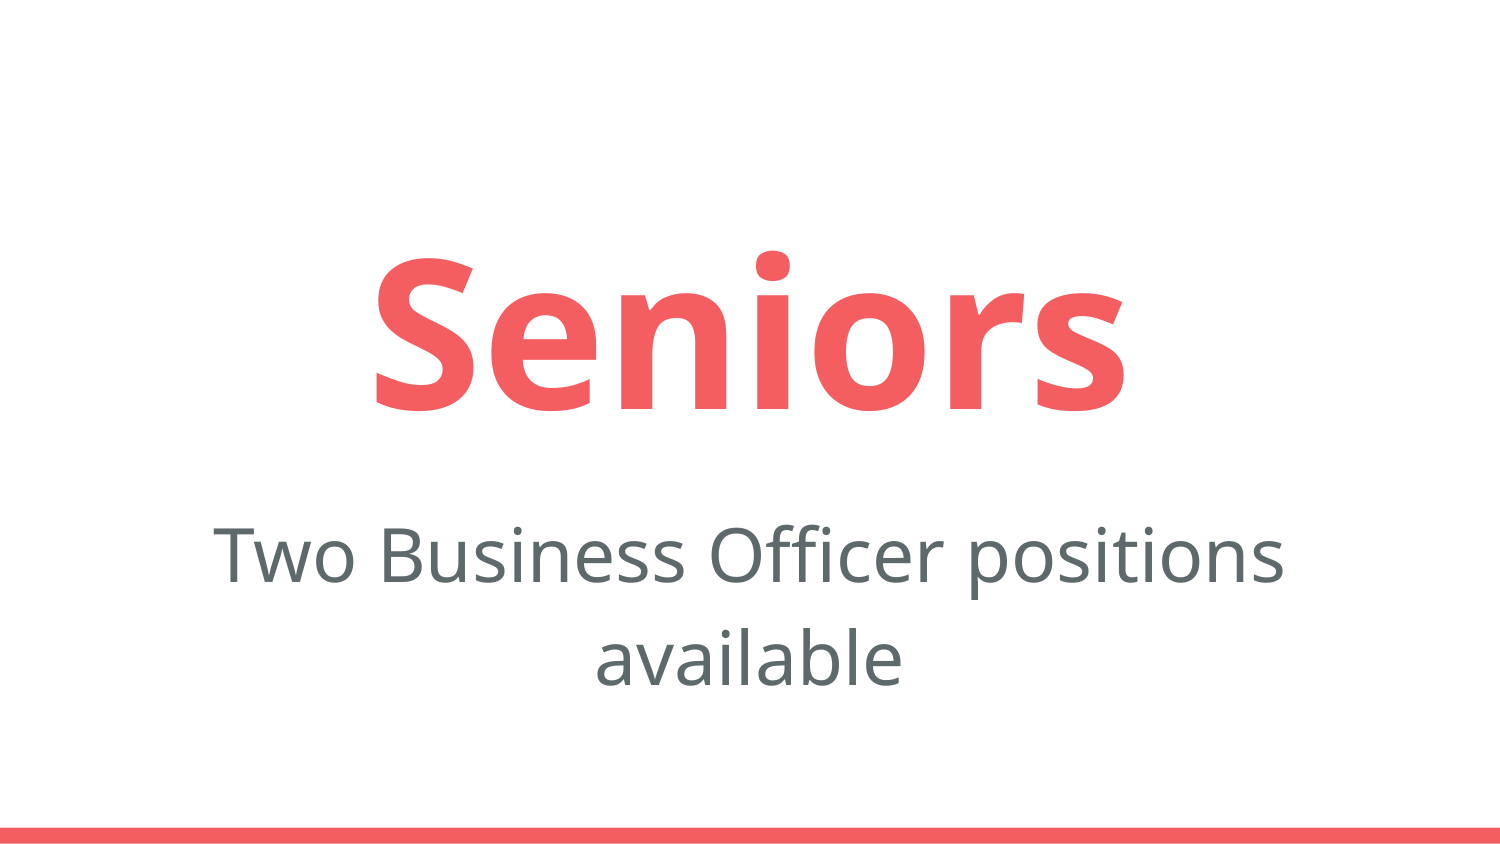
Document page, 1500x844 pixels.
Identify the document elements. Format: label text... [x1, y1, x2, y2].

title Seniors [51, 202, 1449, 467]
list Two Business Officer positions available [51, 478, 1449, 655]
